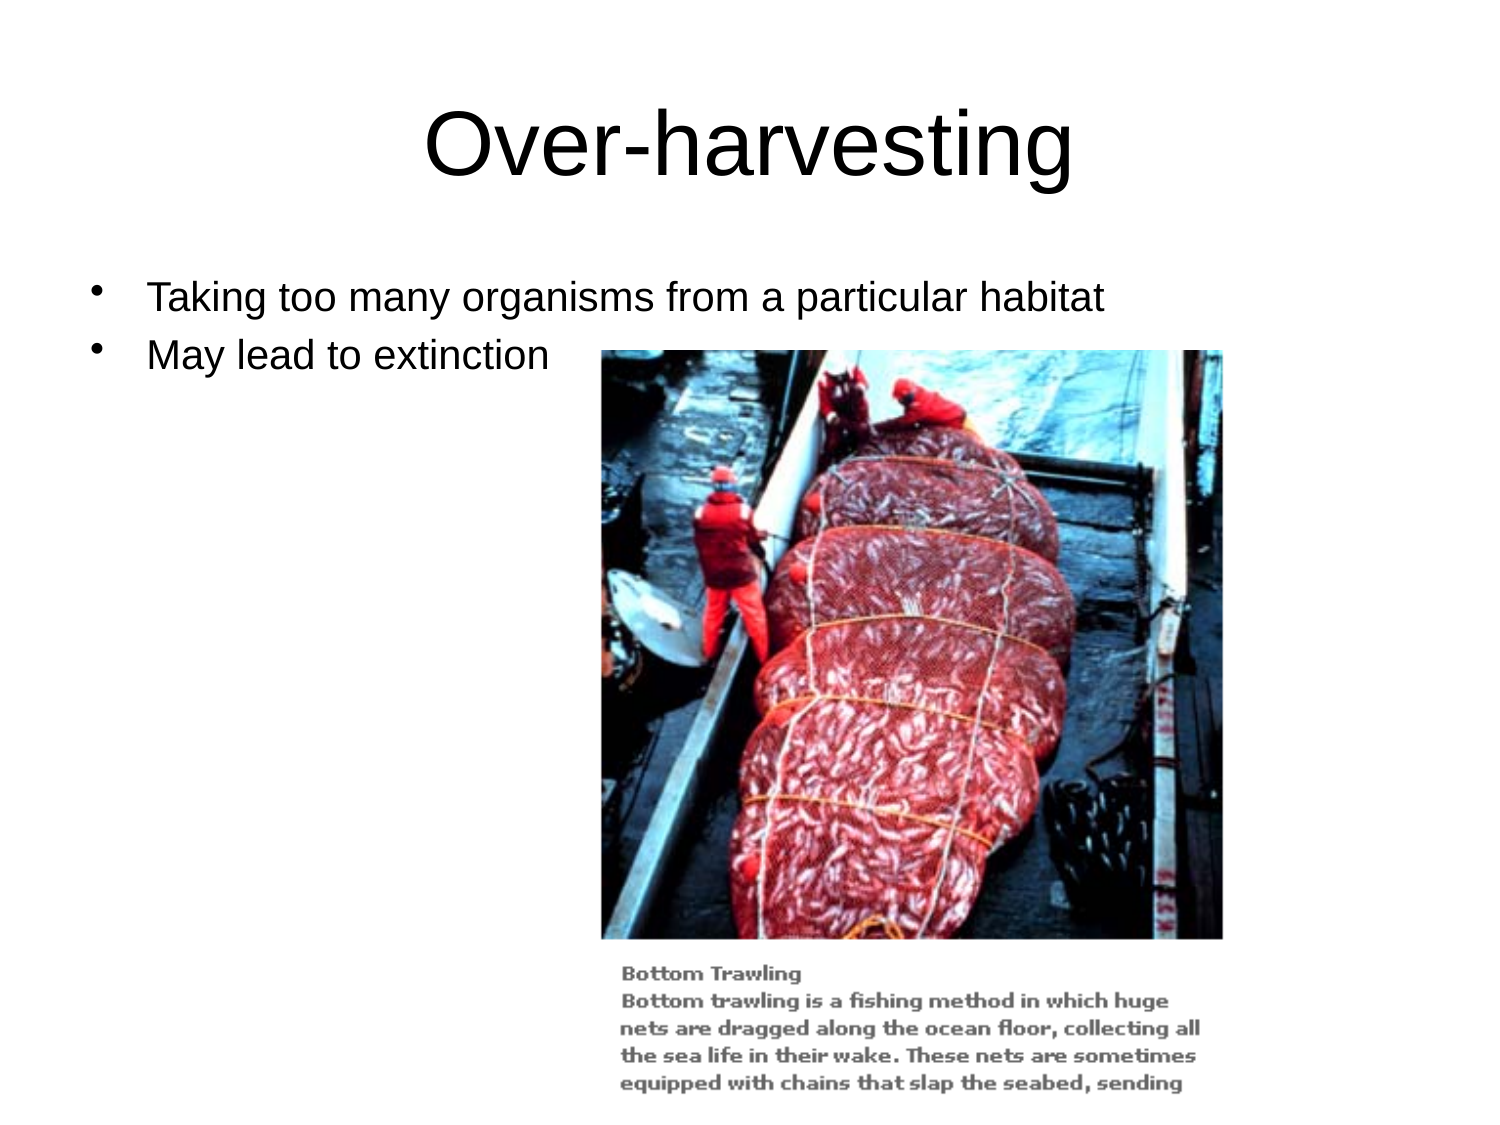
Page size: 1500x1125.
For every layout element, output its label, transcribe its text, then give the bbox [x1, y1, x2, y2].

list Taking too many organisms from a particular habitat May lead to extinction [74, 262, 1426, 1006]
title Over-harvesting [74, 44, 1426, 233]
picture [599, 349, 1226, 1101]
